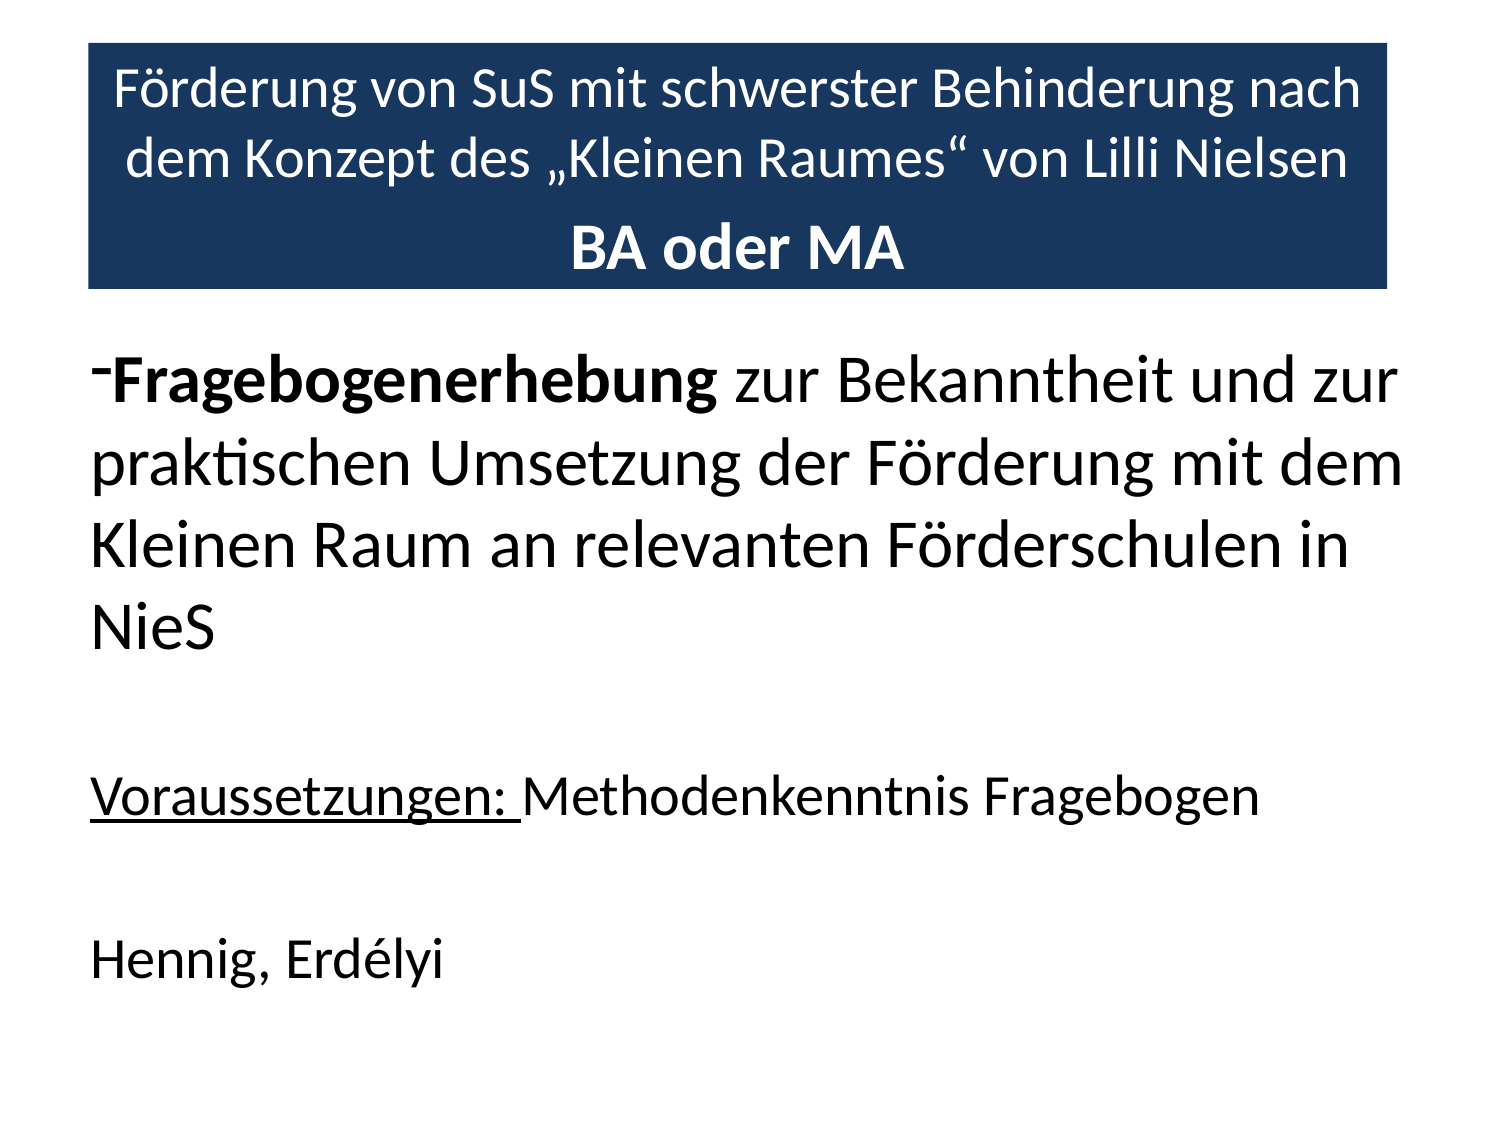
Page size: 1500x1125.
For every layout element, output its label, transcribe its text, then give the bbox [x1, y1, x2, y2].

text_box Förderung von SuS mit schwerster Behinderung nach dem Konzept des „Kleinen Raumes“ von Lilli Nielsen BA oder MA [88, 42, 1388, 289]
list Fragebogenerhebung zur Bekanntheit und zur praktischen Umsetzung der Förderung mit dem Kleinen Raum an relevanten Förderschulen in NieS Voraussetzungen: Methodenkenntnis Fragebogen Hennig, Erdélyi [75, 326, 1425, 1125]
